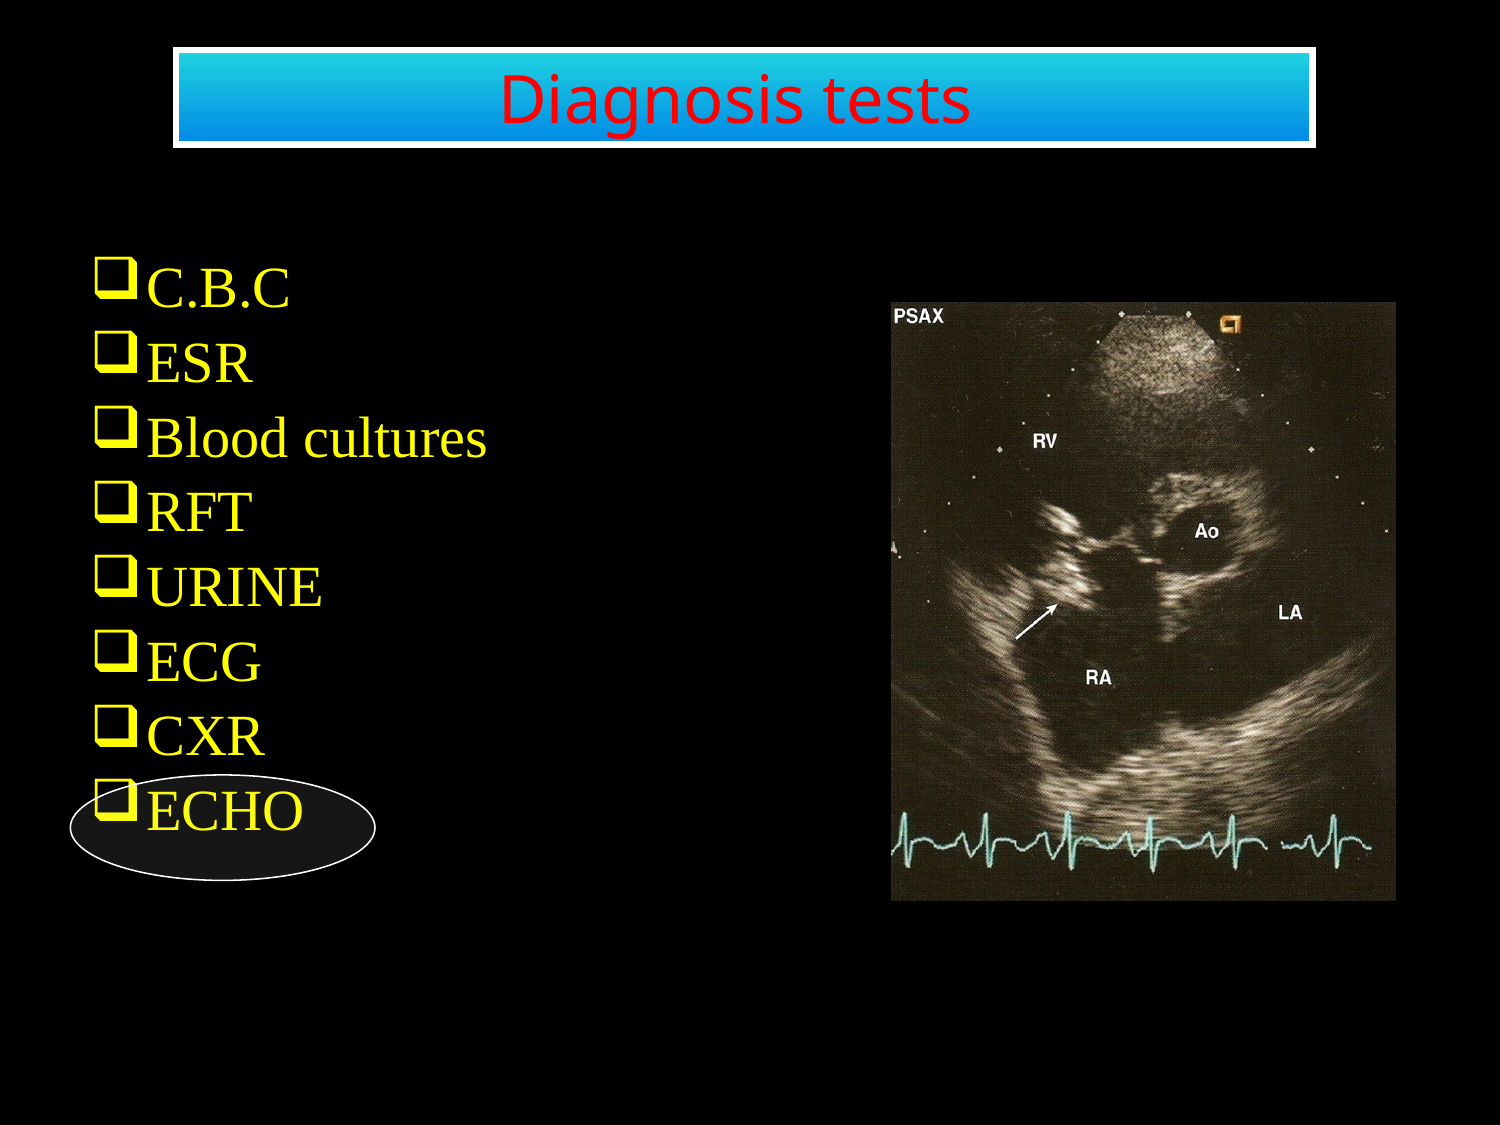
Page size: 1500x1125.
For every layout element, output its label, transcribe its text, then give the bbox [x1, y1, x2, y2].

text_box [70, 774, 376, 881]
picture [891, 302, 1396, 901]
text_box Diagnosis tests [175, 49, 1313, 145]
list C.B.C ESR Blood cultures RFT URINE ECG CXR ECHO [75, 249, 1425, 925]
